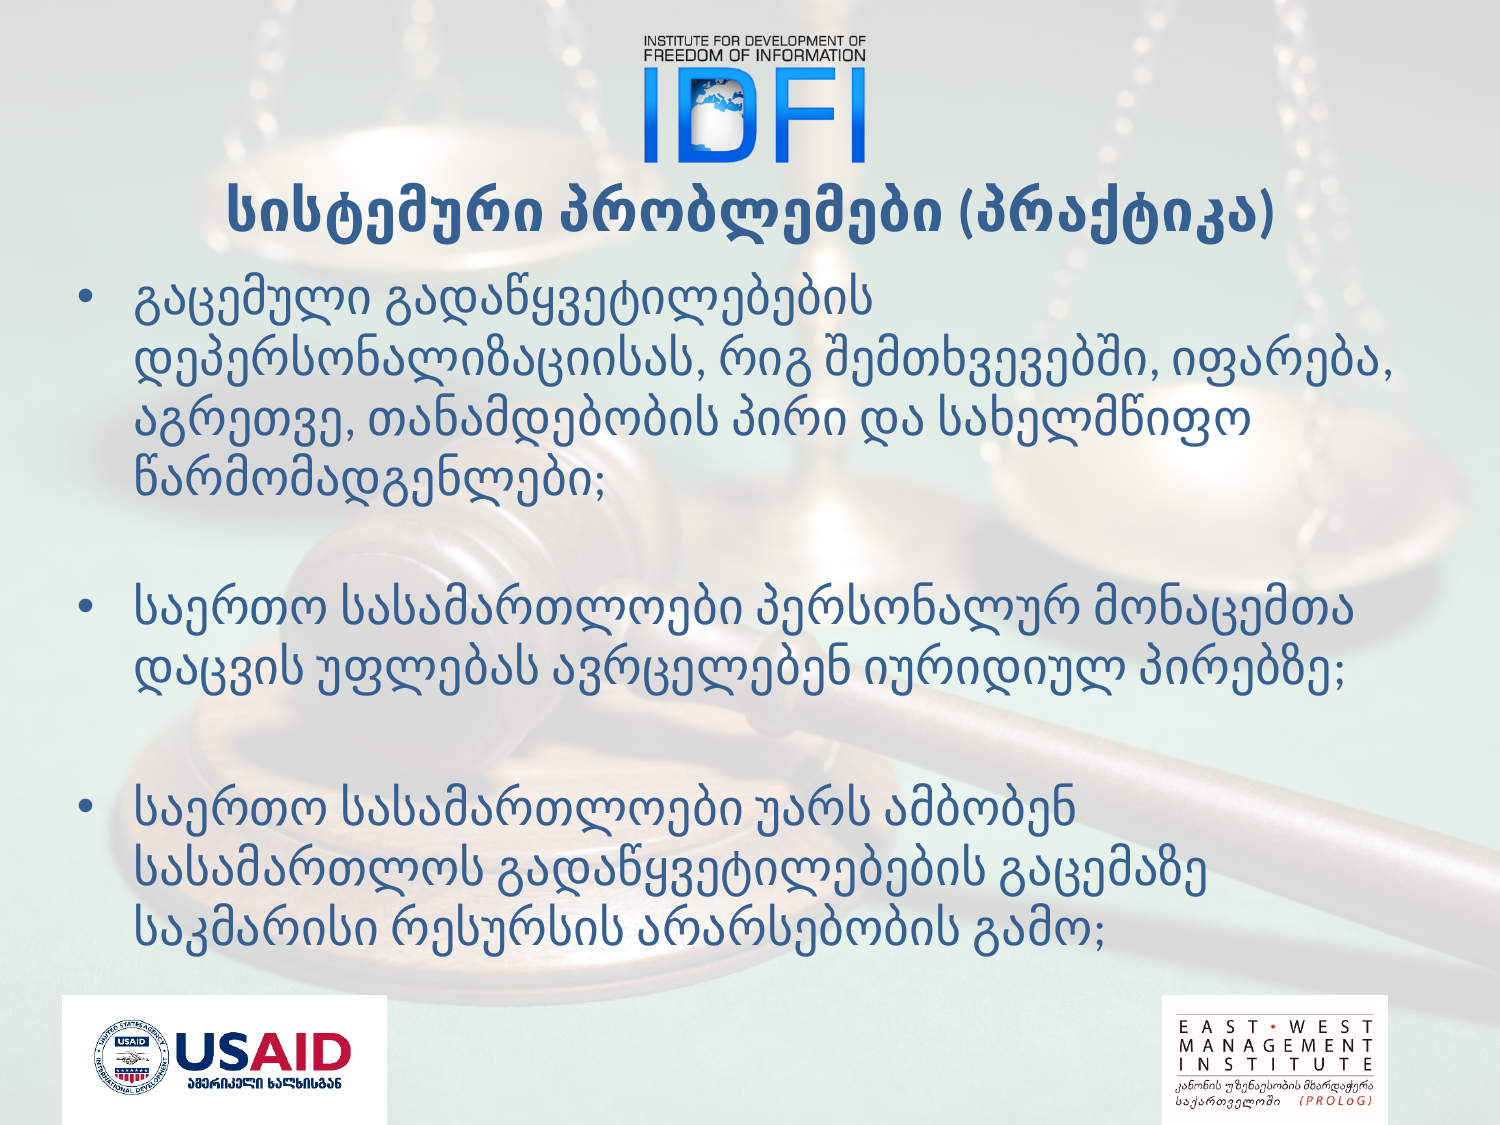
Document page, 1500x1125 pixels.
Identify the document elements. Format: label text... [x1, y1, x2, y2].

picture [628, 24, 874, 174]
picture [1162, 995, 1388, 1125]
list გაცემული გადაწყვეტილებების დეპერსონალიზაციისას, რიგ შემთხვევებში, იფარება, აგრეთვე, თანამდებობის პირი და სახელმწიფო წარმომადგენლები; საერთო სასამართლოები პერსონალურ მონაცემთა დაცვის უფლებას ავრცელებენ იურიდიულ პირებზე; საერთო სასამართლოები უარს ამბობენ სასამართლოს გადაწყვეტილებების გაცემაზე საკმარისი რესურსის არარსებობის გამო; [61, 187, 1412, 897]
picture [62, 995, 388, 1125]
title სისტემური პრობლემები (პრაქტიკა) [76, 114, 1427, 303]
